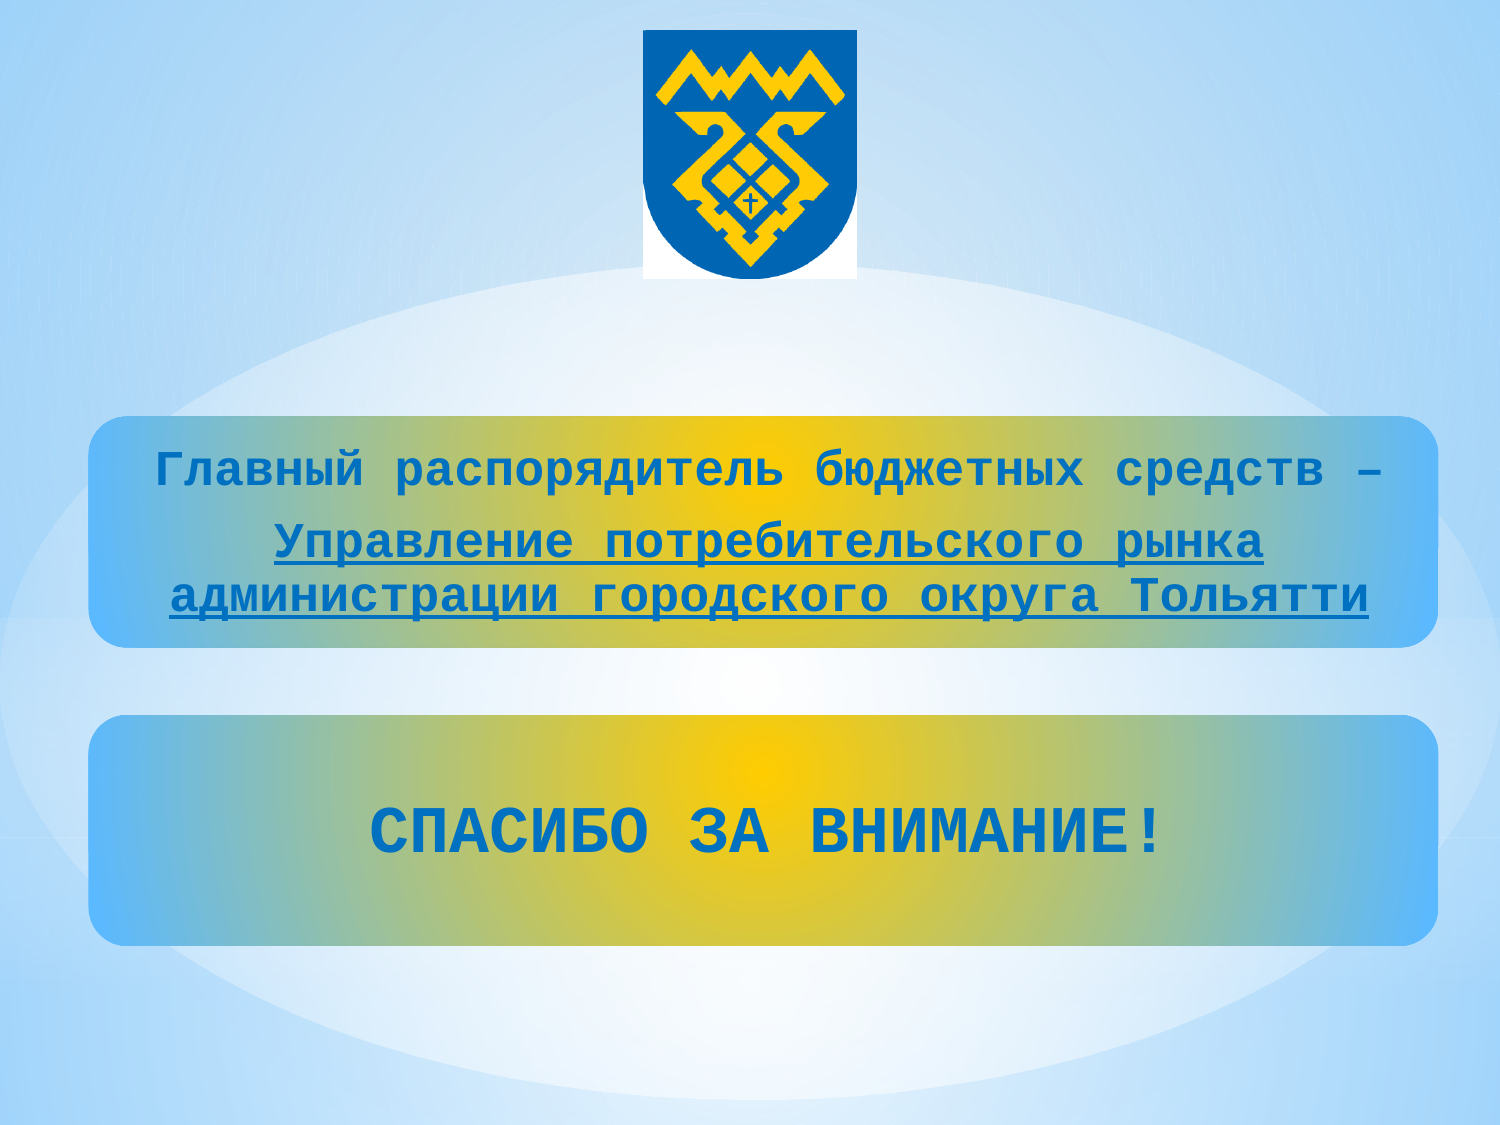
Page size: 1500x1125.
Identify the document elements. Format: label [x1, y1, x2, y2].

list [88, 349, 1439, 977]
picture [643, 30, 857, 280]
